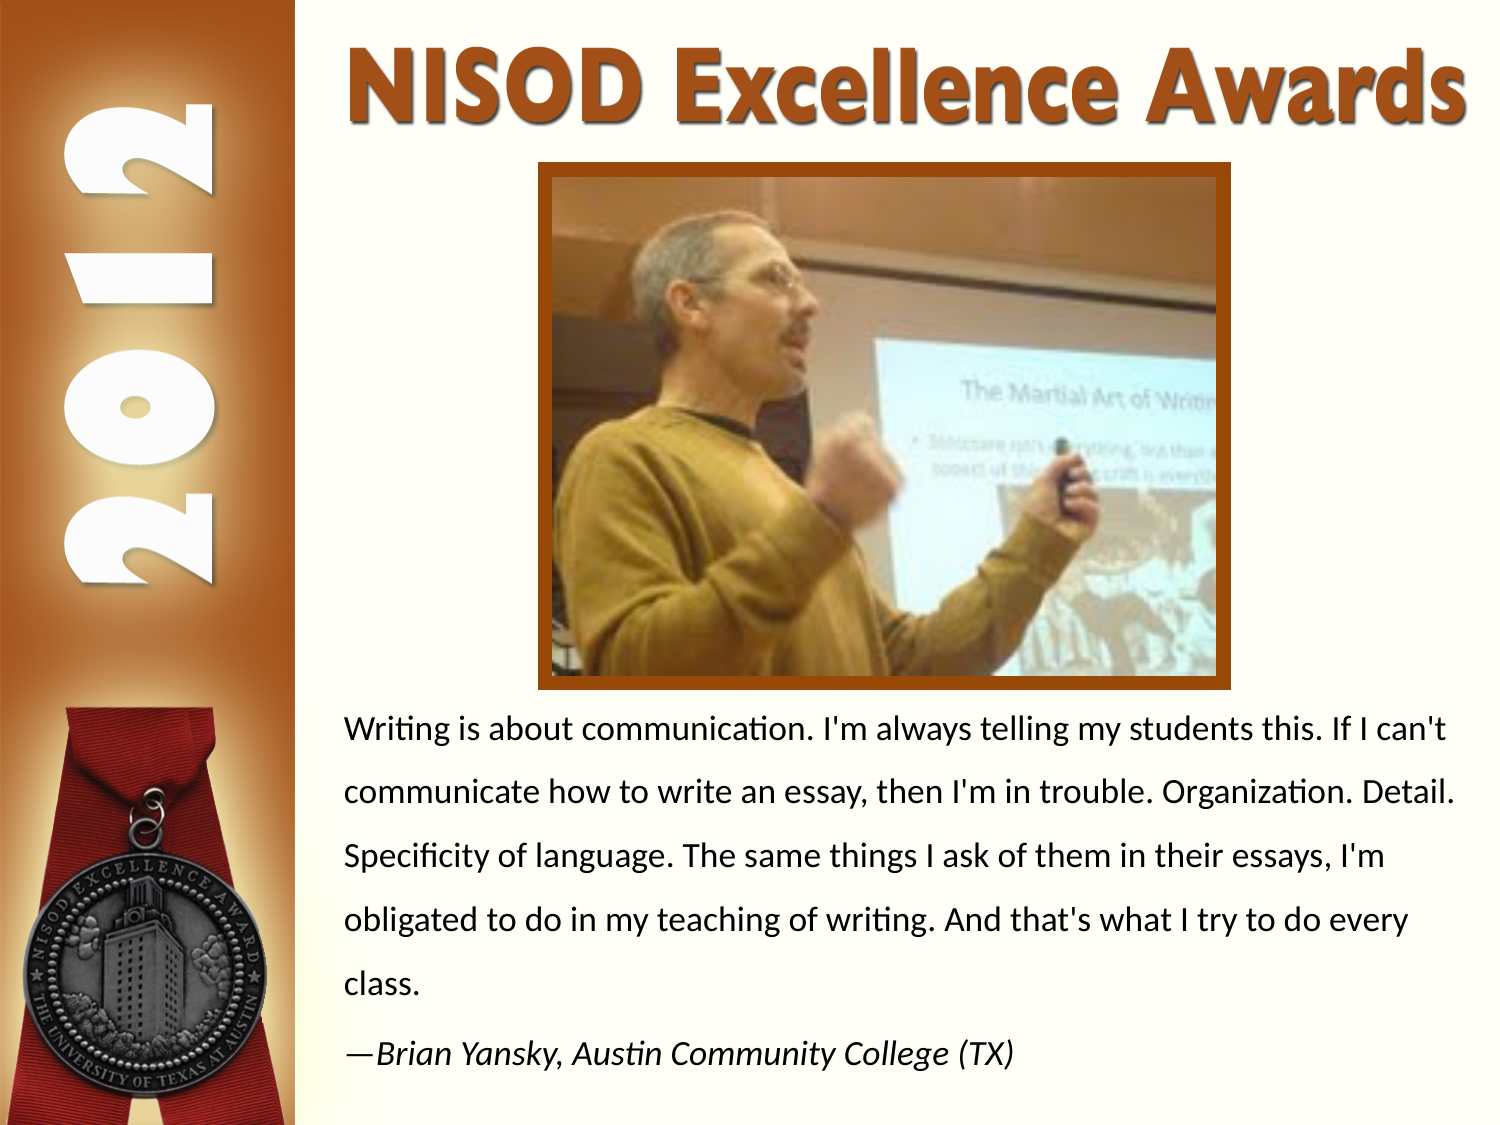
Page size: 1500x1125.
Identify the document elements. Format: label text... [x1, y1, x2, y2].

list Writing is about communication. I'm always telling my students this. If I can't communicate how to write an essay, then I'm in trouble. Organization. Detail. Specificity of language. The same things I ask of them in their essays, I'm obligated to do in my teaching of writing. And that's what I try to do every class. —Brian Yansky, Austin Community College (TX) [329, 675, 1478, 1085]
picture [0, 0, 1500, 1125]
